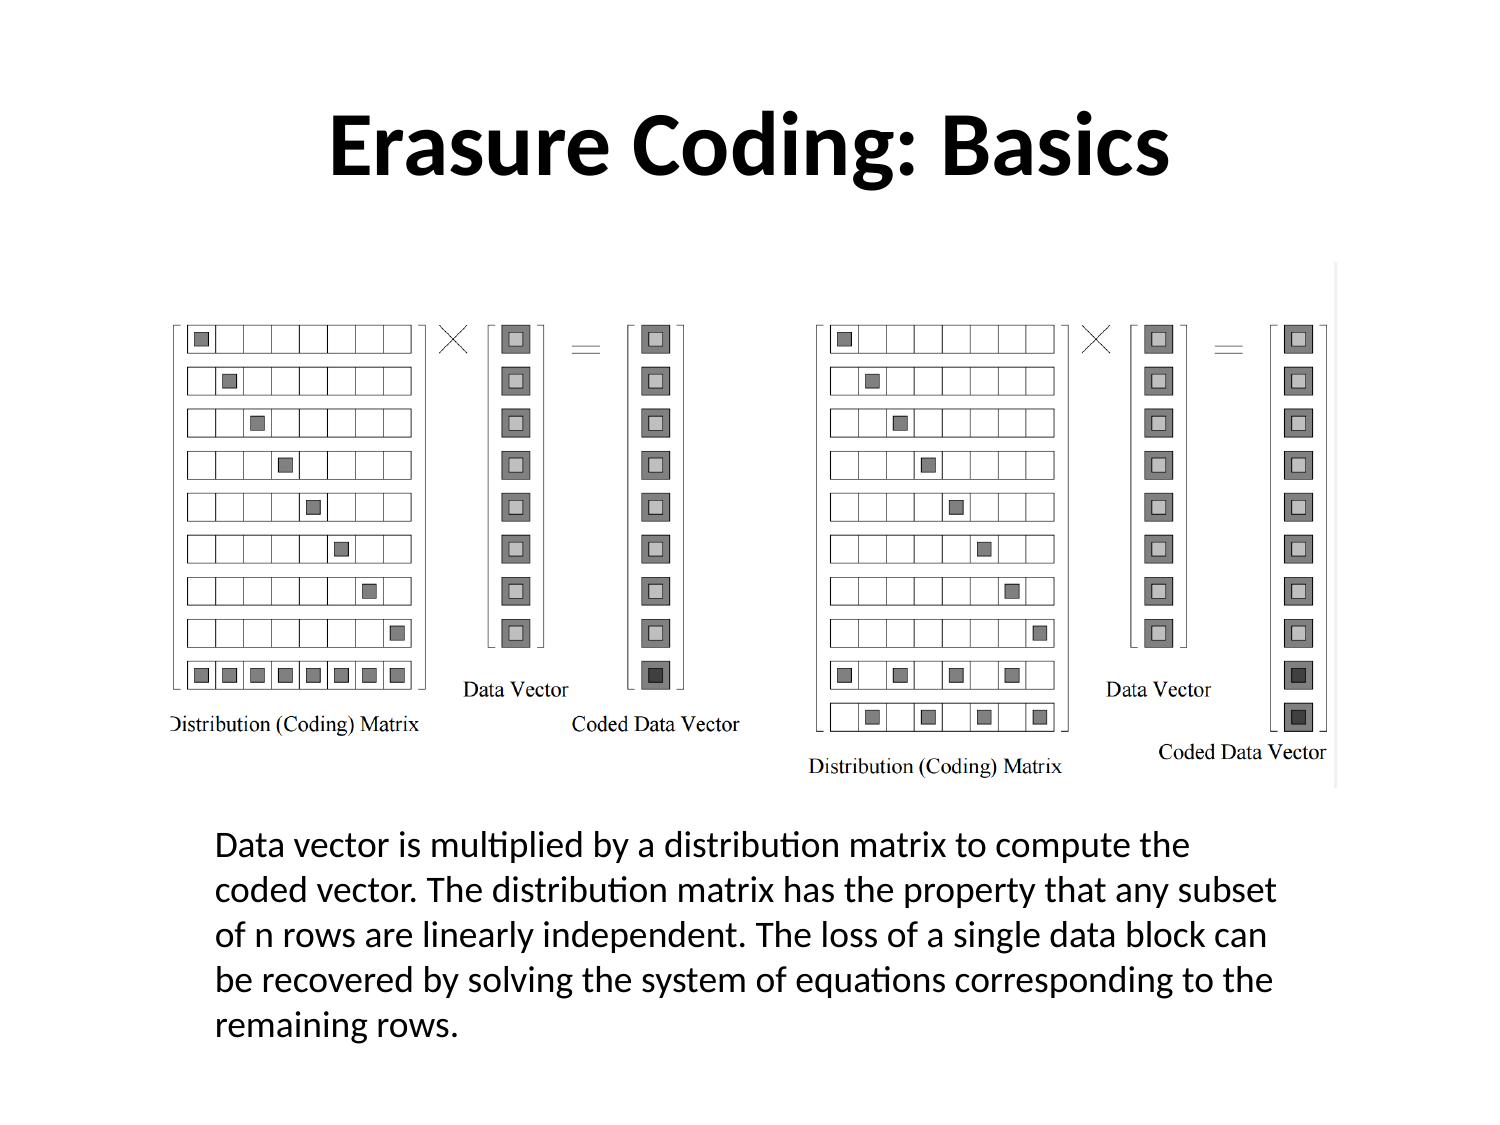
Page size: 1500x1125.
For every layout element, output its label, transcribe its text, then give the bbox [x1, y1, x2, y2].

text_box Data vector is multiplied by a distribution matrix to compute the coded vector. The distribution matrix has the property that any subset of n rows are linearly independent. The loss of a single data block can be recovered by solving the system of equations corresponding to the remaining rows. [200, 812, 1300, 1053]
title Erasure Coding: Basics [75, 45, 1425, 233]
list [162, 262, 1338, 788]
